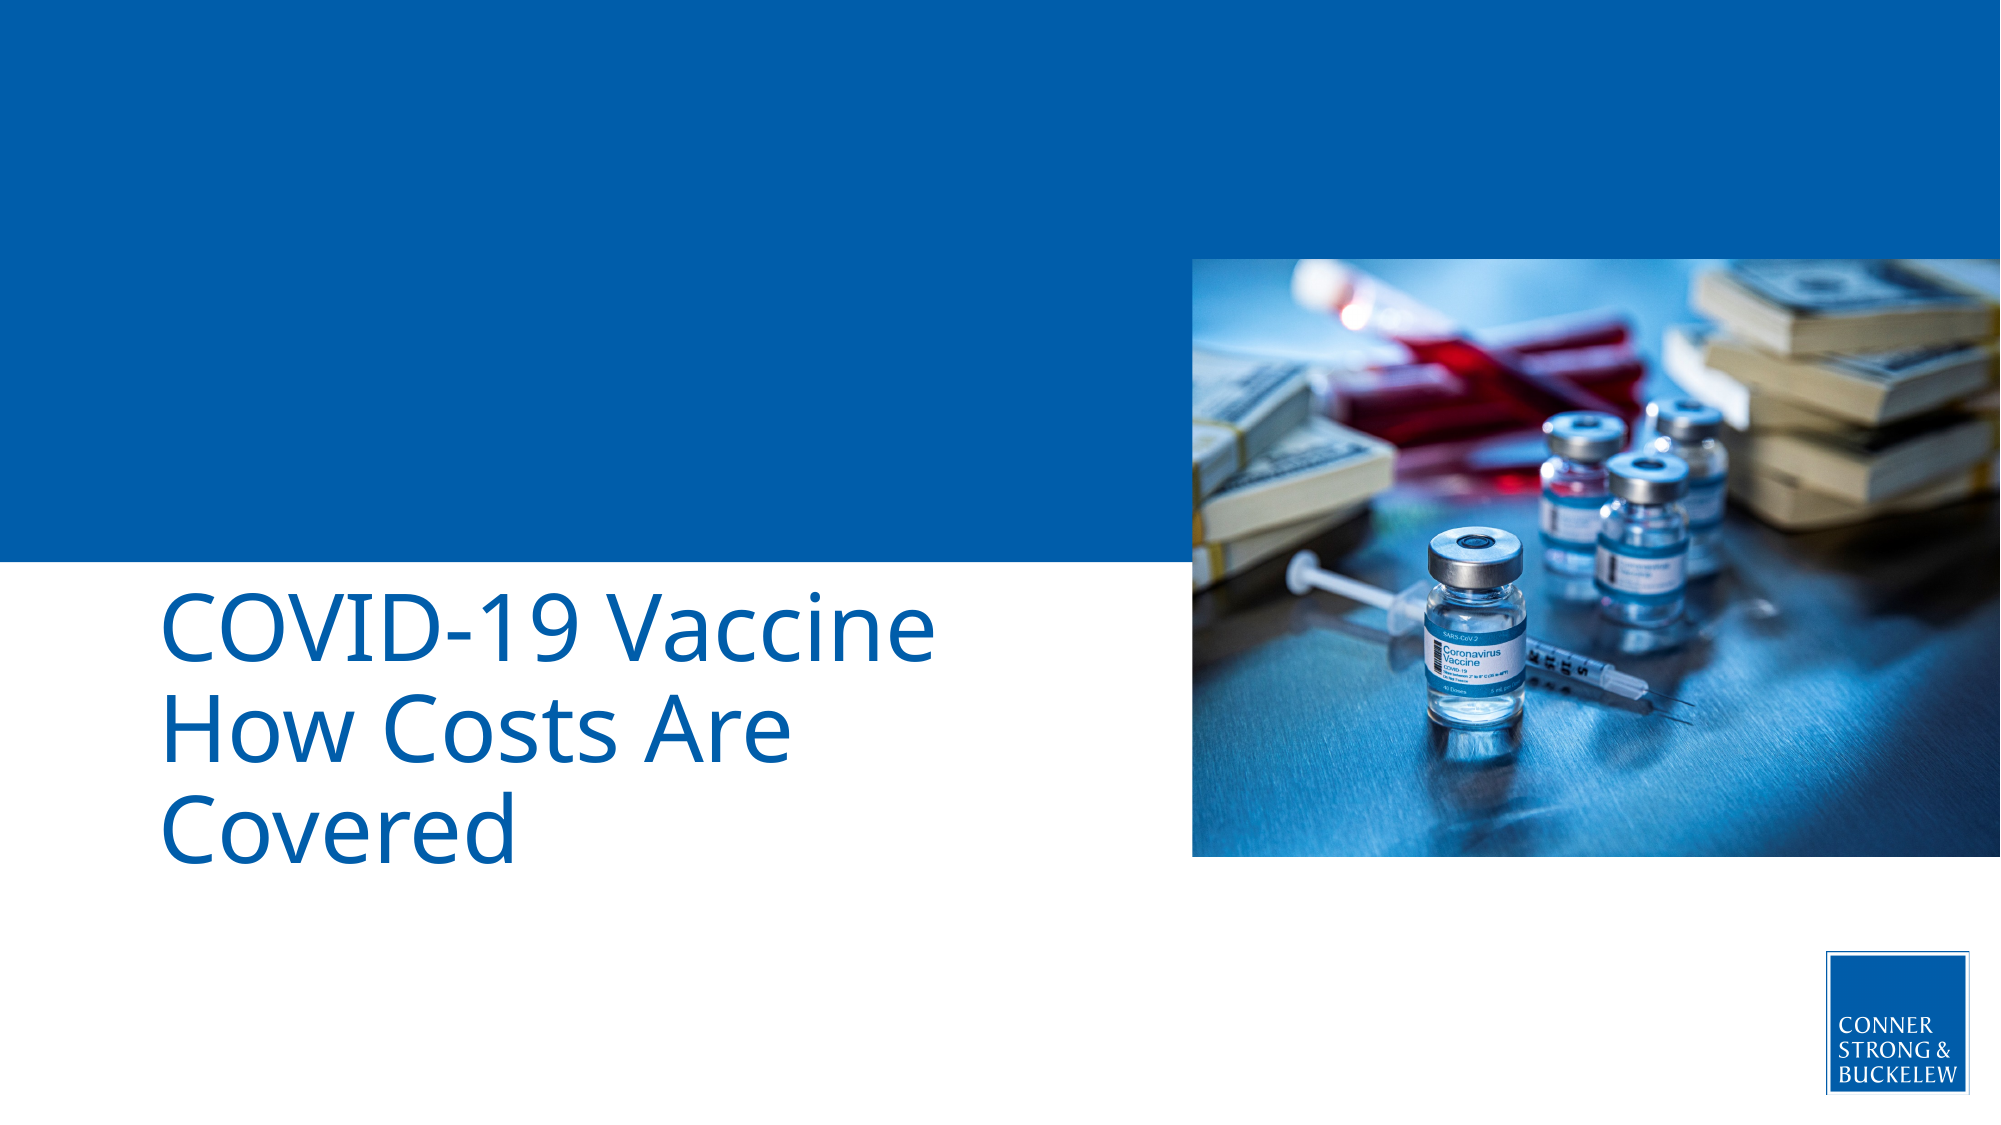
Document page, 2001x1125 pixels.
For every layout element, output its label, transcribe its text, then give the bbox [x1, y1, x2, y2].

picture [1192, 259, 2000, 857]
title COVID-19 Vaccine How Costs Are Covered [143, 658, 1131, 920]
